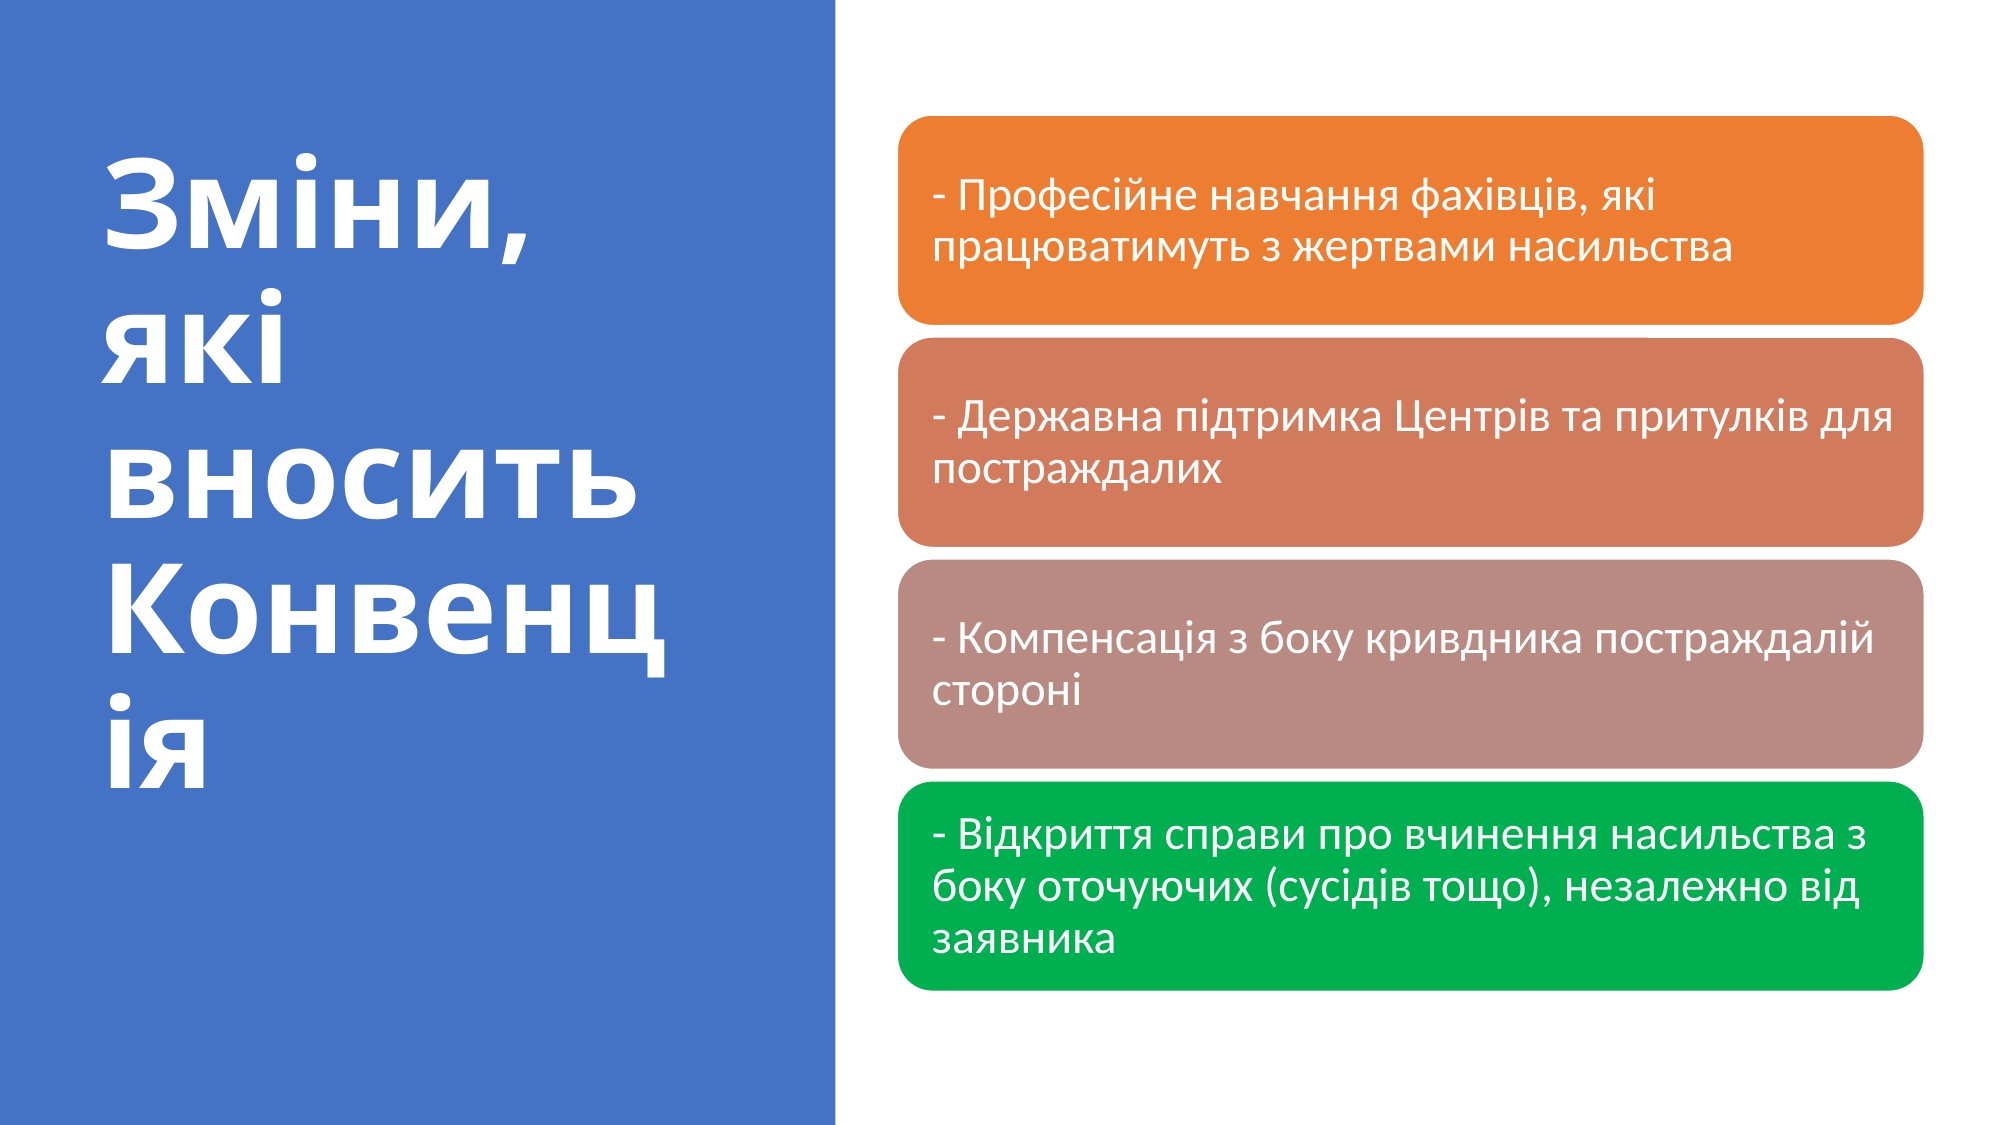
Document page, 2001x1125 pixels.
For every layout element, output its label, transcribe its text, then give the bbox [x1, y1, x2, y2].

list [897, 101, 1925, 1005]
title Зміни, які вносить Конвенція [86, 101, 711, 1005]
text_box [0, 0, 836, 1125]
